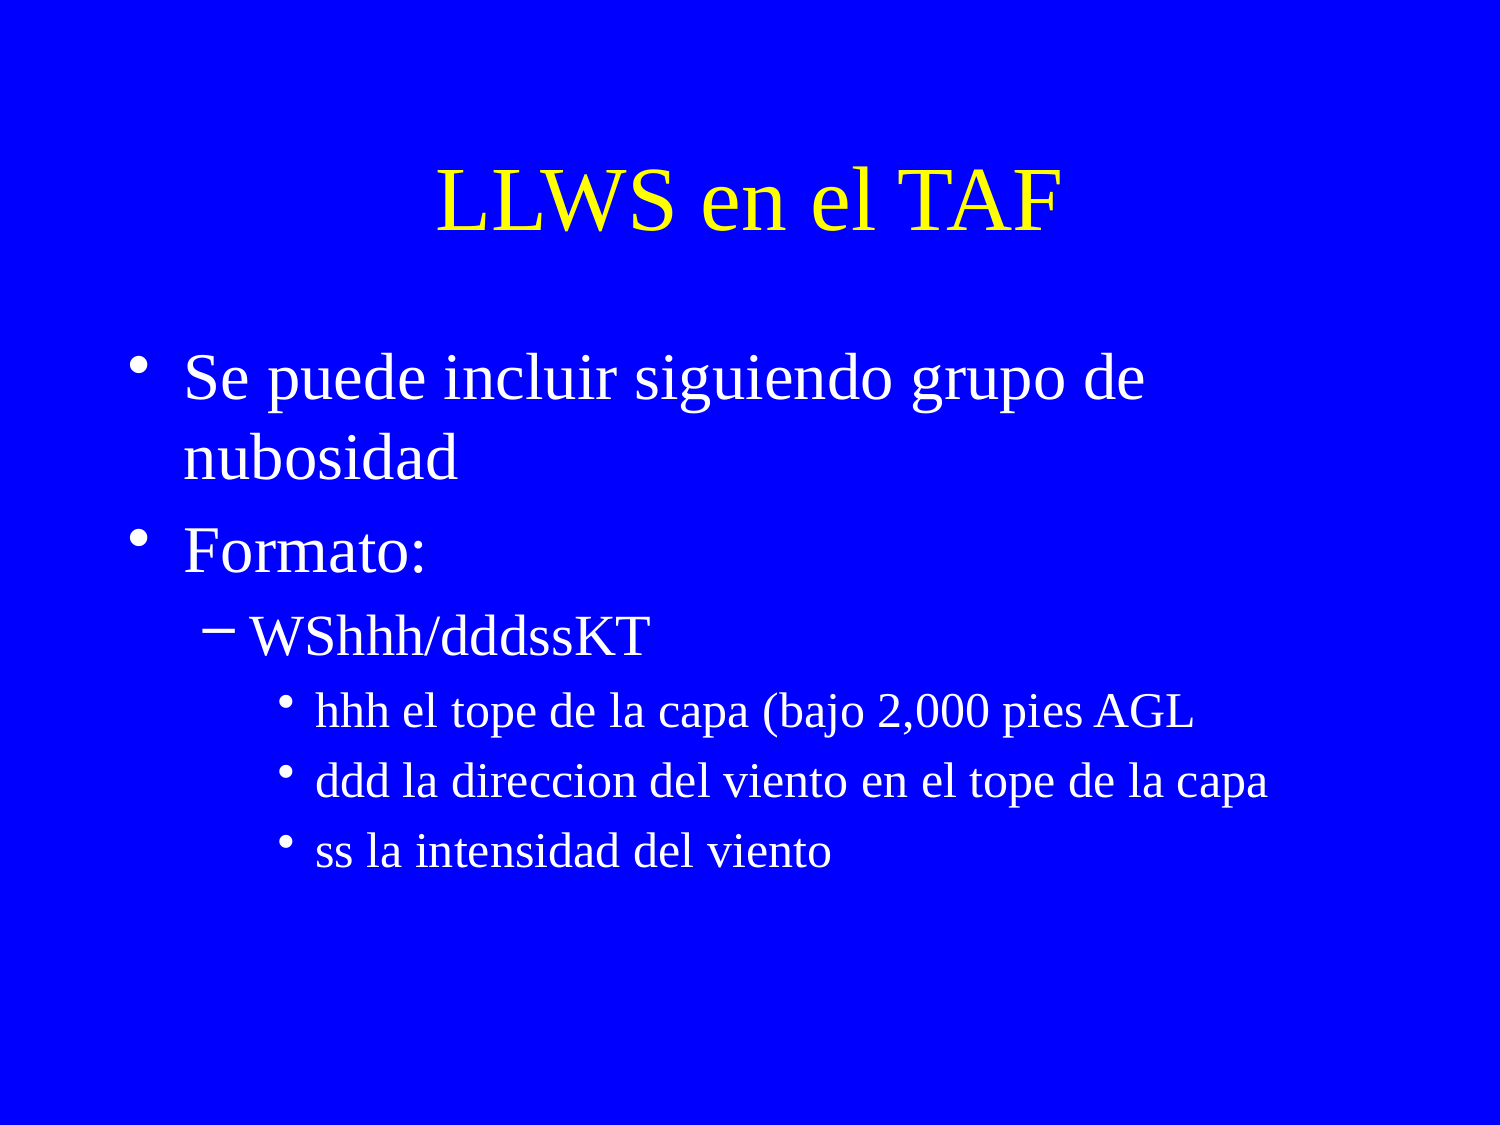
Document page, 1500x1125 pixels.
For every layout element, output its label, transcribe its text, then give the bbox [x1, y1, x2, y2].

list Se puede incluir siguiendo grupo de nubosidad Formato: WShhh/dddssKT hhh el tope de la capa (bajo 2,000 pies AGL ddd la direccion del viento en el tope de la capa ss la intensidad del viento [112, 324, 1388, 1000]
title LLWS en el TAF [112, 99, 1388, 288]
